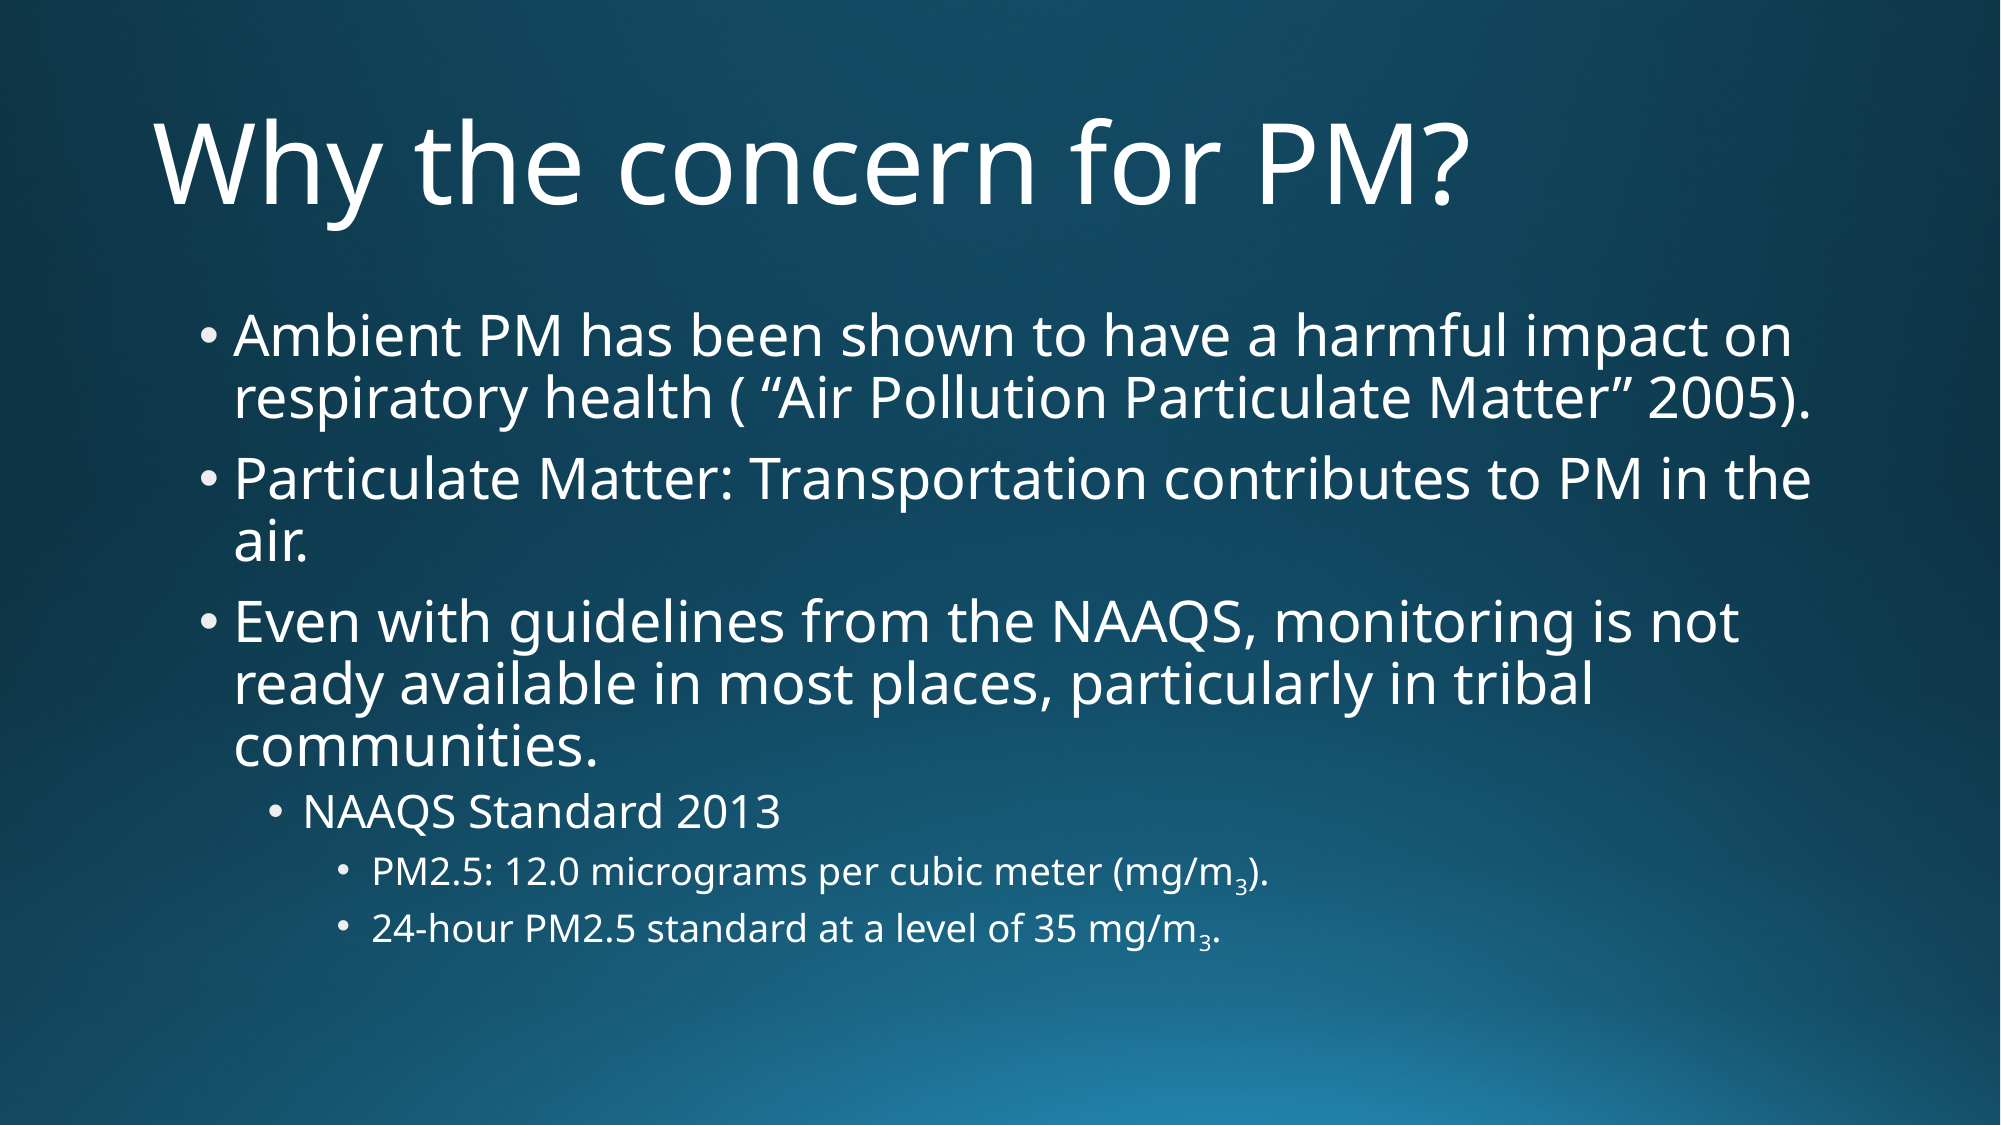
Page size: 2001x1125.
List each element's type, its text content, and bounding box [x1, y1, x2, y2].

title Why the concern for PM? [137, 59, 1863, 278]
picture [0, 0, 2001, 1125]
list Ambient PM has been shown to have a harmful impact on respiratory health ( “Air Pollution Particulate Matter” 2005). Particulate Matter: Transportation contributes to PM in the air. Even with guidelines from the NAAQS, monitoring is not ready available in most places, particularly in tribal communities. NAAQS Standard 2013 PM2.5: 12.0 micrograms per cubic meter (mg/m3). 24-hour PM2.5 standard at a level of 35 mg/m3. [183, 299, 1863, 1014]
